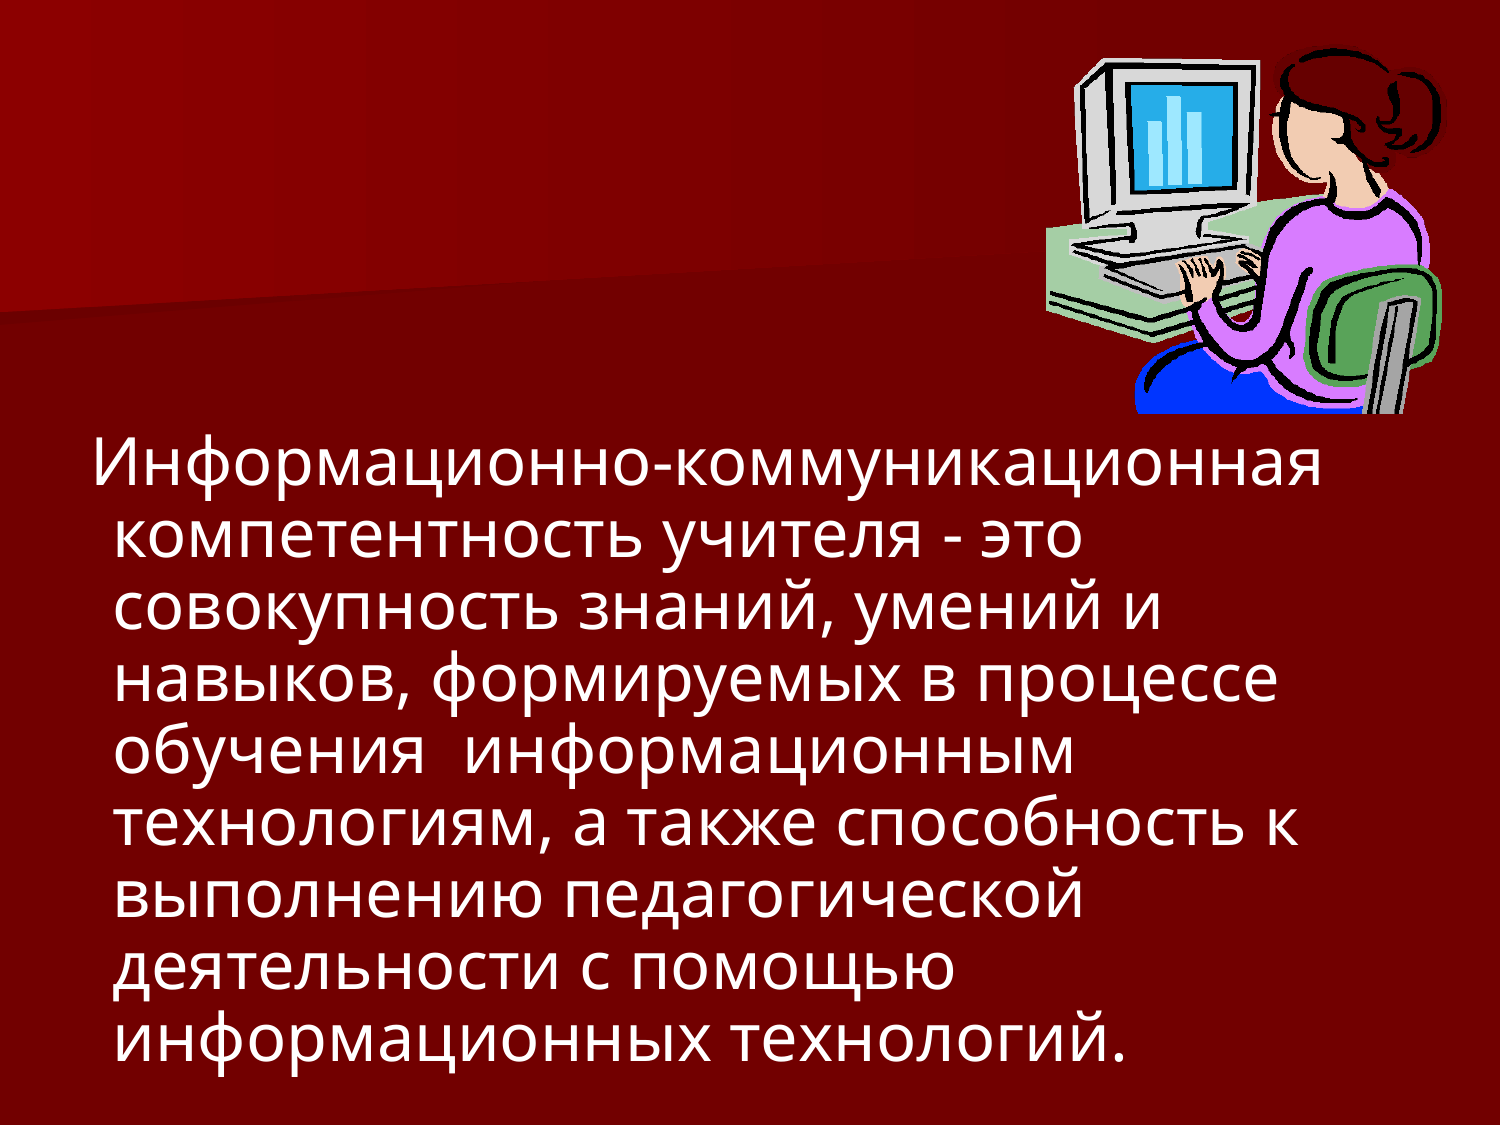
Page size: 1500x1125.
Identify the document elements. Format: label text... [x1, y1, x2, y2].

text_box Информационно-коммуникационная компетентность учителя - это совокупность знаний, умений и навыков, формируемых в процессе обучения информационным технологиям, а также способность к выполнению педагогической деятельности с помощью информационных технологий. [41, 420, 1471, 1059]
picture [1045, 42, 1447, 417]
